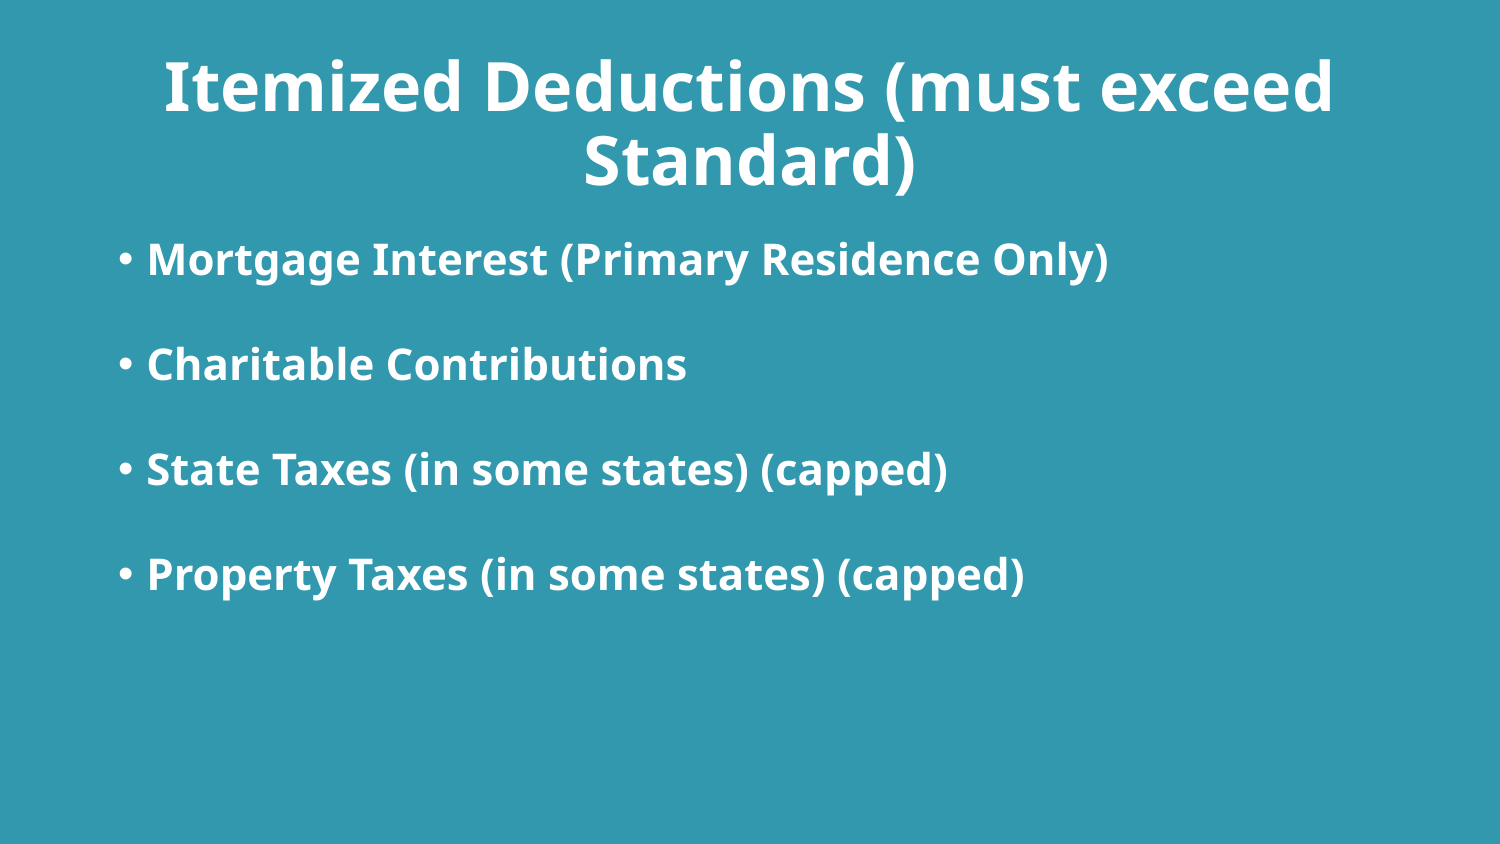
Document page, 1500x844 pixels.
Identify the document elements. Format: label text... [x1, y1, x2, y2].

title Itemized Deductions (must exceed Standard) [103, 44, 1397, 208]
list Mortgage Interest (Primary Residence Only) Charitable Contributions State Taxes (in some states) (capped) Property Taxes (in some states) (capped) [103, 224, 1397, 735]
